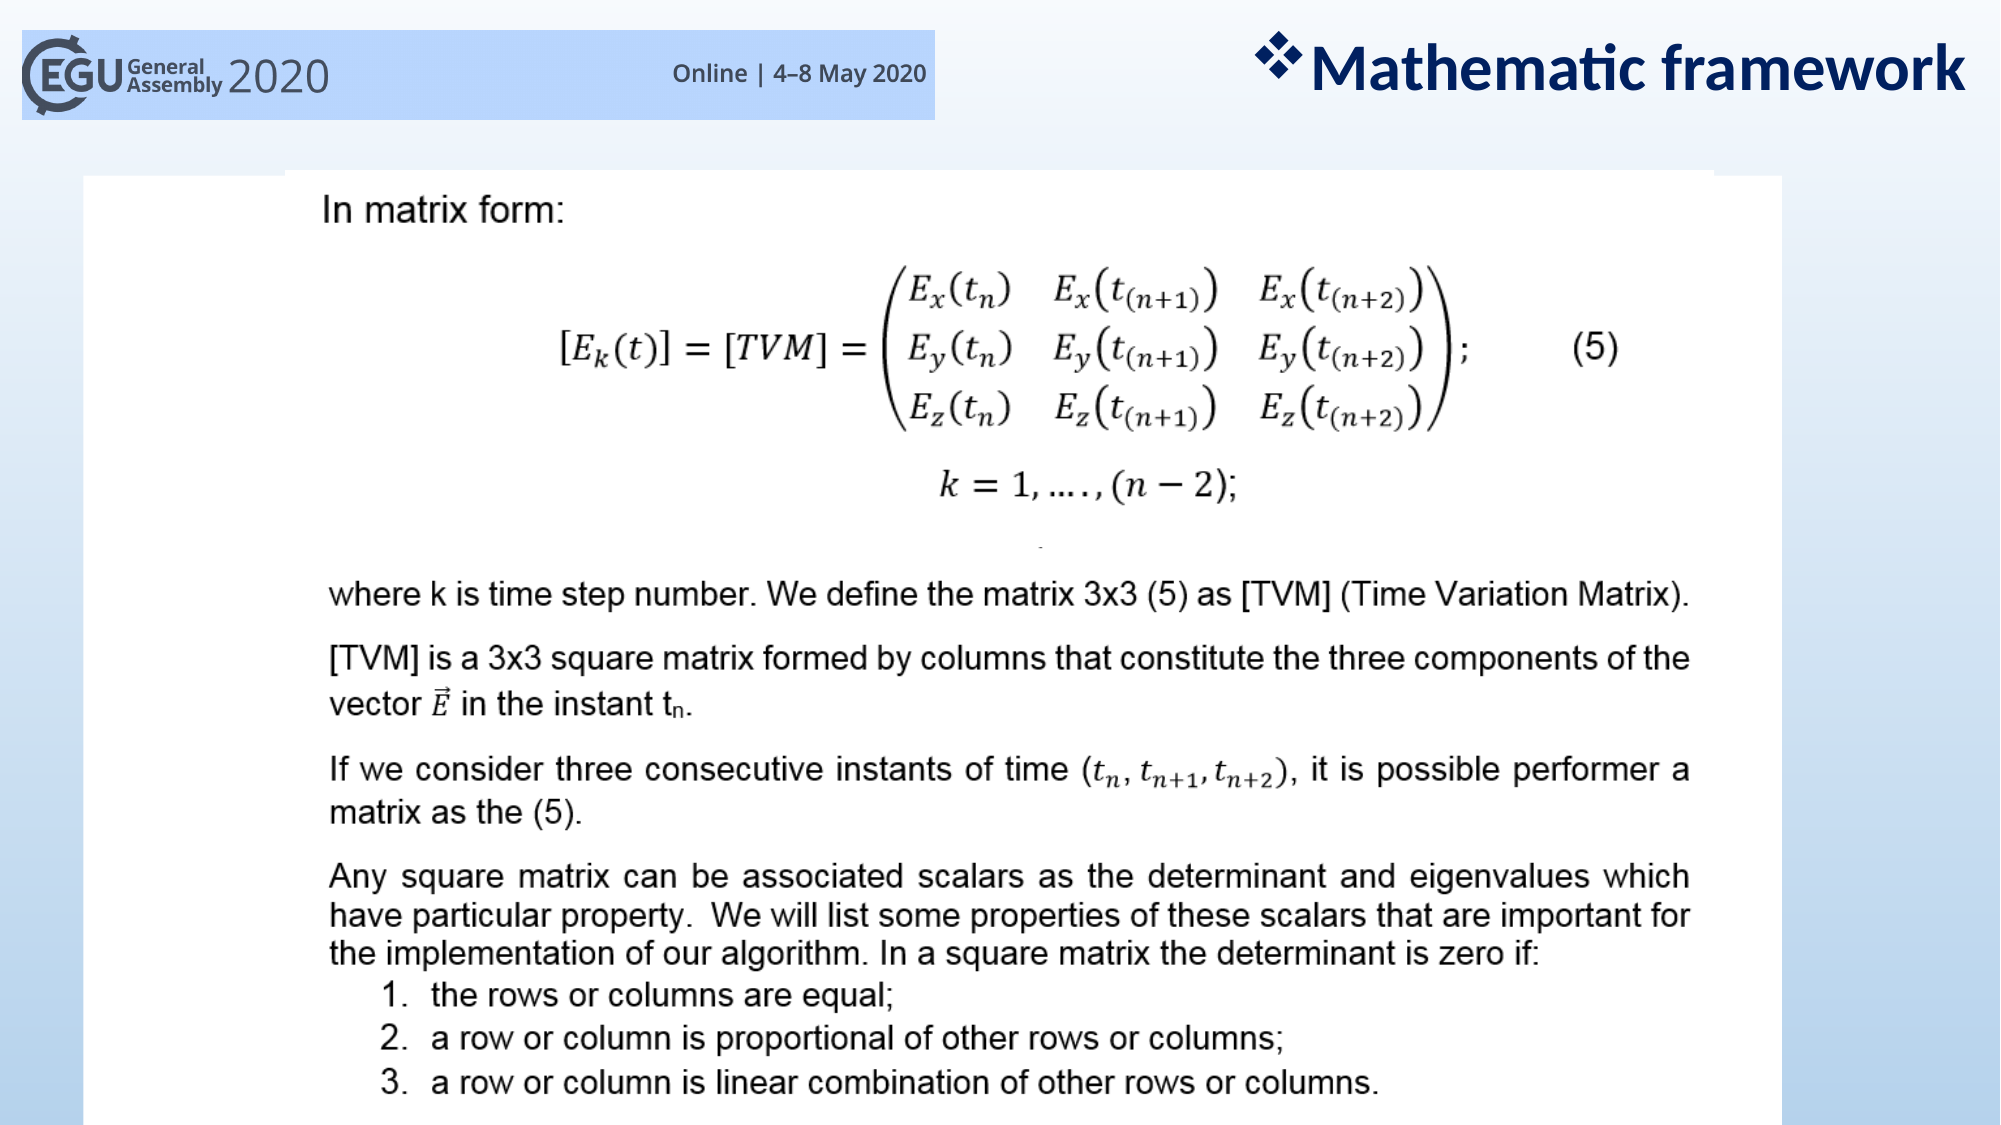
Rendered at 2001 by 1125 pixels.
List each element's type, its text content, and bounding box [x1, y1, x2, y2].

picture [285, 170, 1715, 523]
text_box [82, 175, 1783, 1125]
picture [22, 30, 935, 120]
picture [285, 547, 1715, 1115]
text_box Mathematic framework [1234, 16, 1982, 111]
